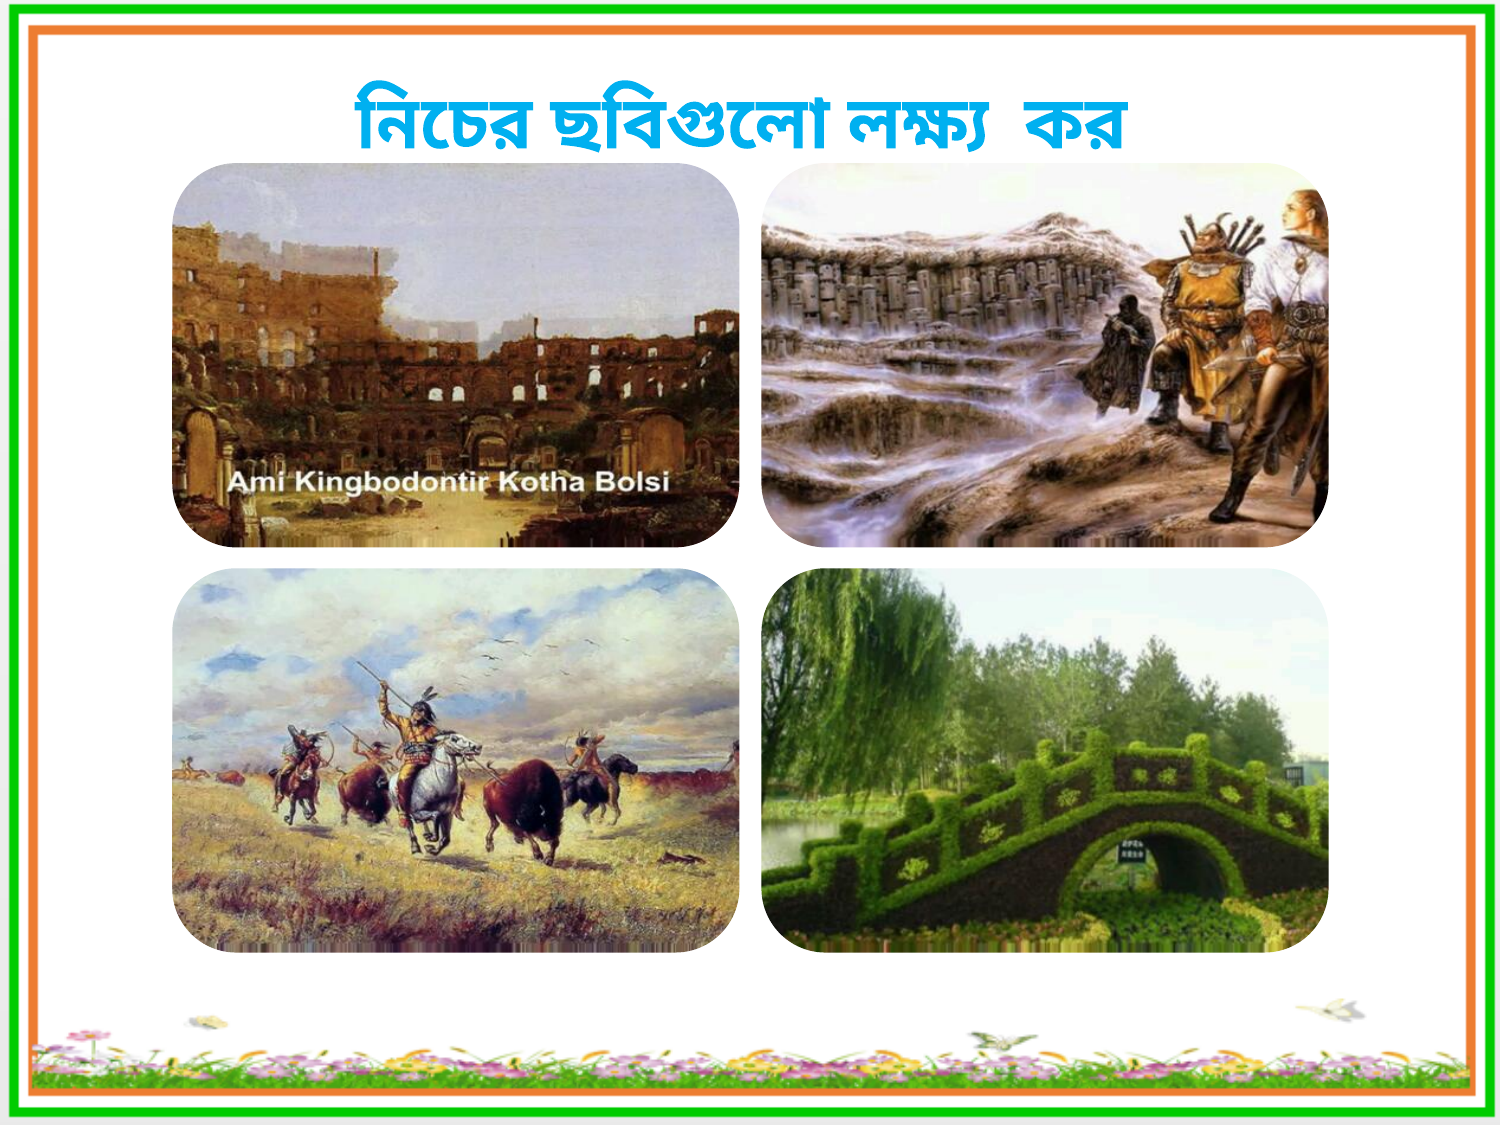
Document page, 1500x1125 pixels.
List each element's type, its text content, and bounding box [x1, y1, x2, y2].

text_box নিচের ছবিগুলো লক্ষ্য কর [665, 96, 832, 150]
picture [0, 0, 1500, 1125]
text_box নিচের ছবিগুলো লক্ষ্য কর [353, 79, 535, 151]
text_box নিচের ছবিগুলো লক্ষ্য কর [548, 79, 668, 154]
text_box নিচের ছবিগুলো লক্ষ্য কর [845, 101, 991, 154]
text_box নিচের ছবিগুলো লক্ষ্য কর [1022, 101, 1129, 151]
